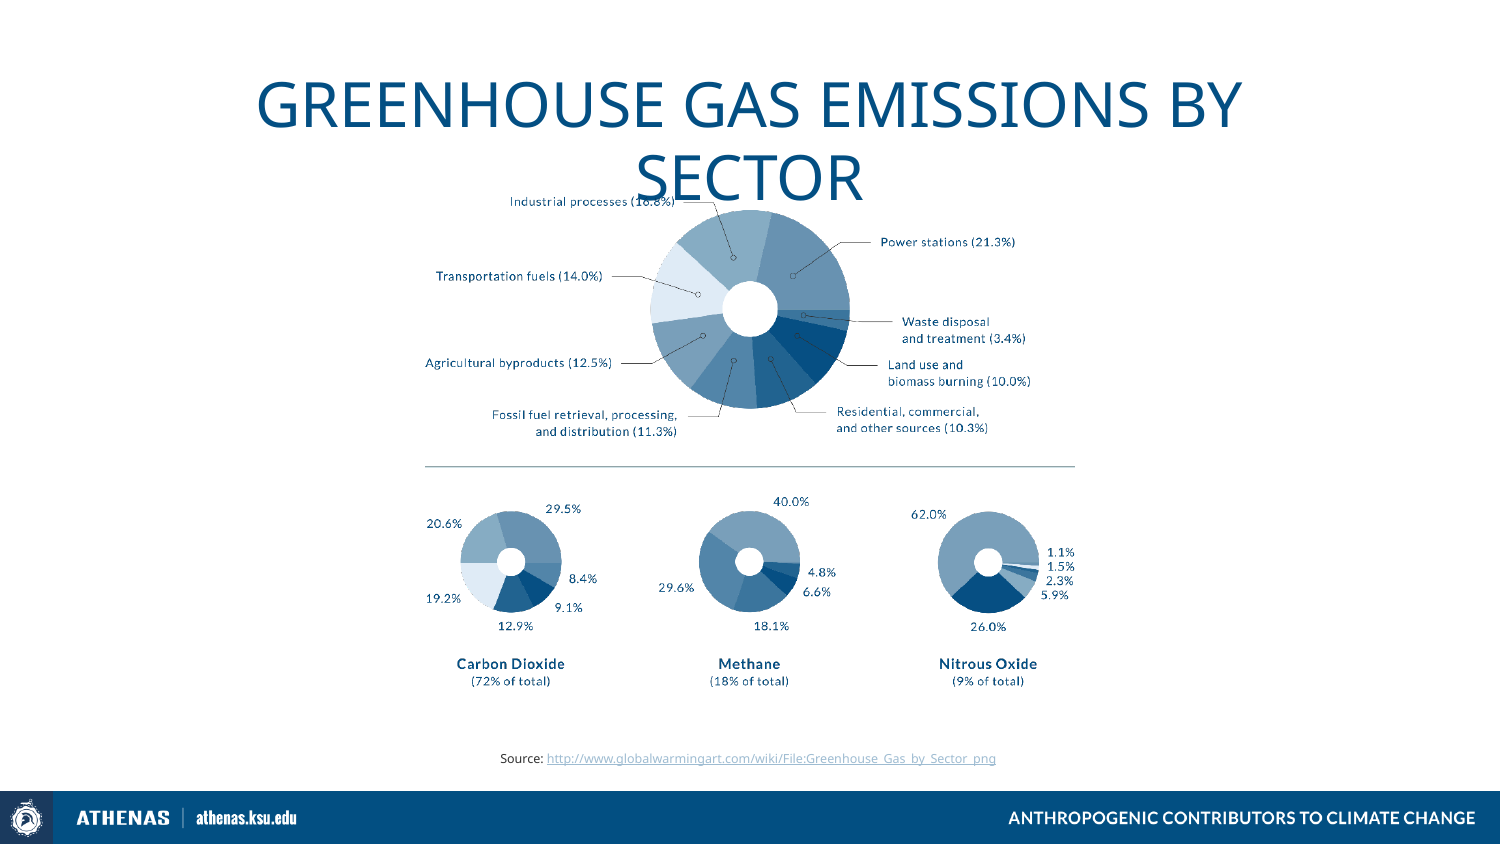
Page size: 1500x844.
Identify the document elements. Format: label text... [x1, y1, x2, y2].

text_box Source: http://www.globalwarmingart.com/wiki/File:Greenhouse_Gas_by_Sector_png​ [262, 746, 1238, 768]
text_box GREENHOUSE GAS EMISSIONS BY SECTOR [230, 59, 1269, 220]
picture [0, 791, 1500, 844]
picture [425, 196, 1075, 687]
